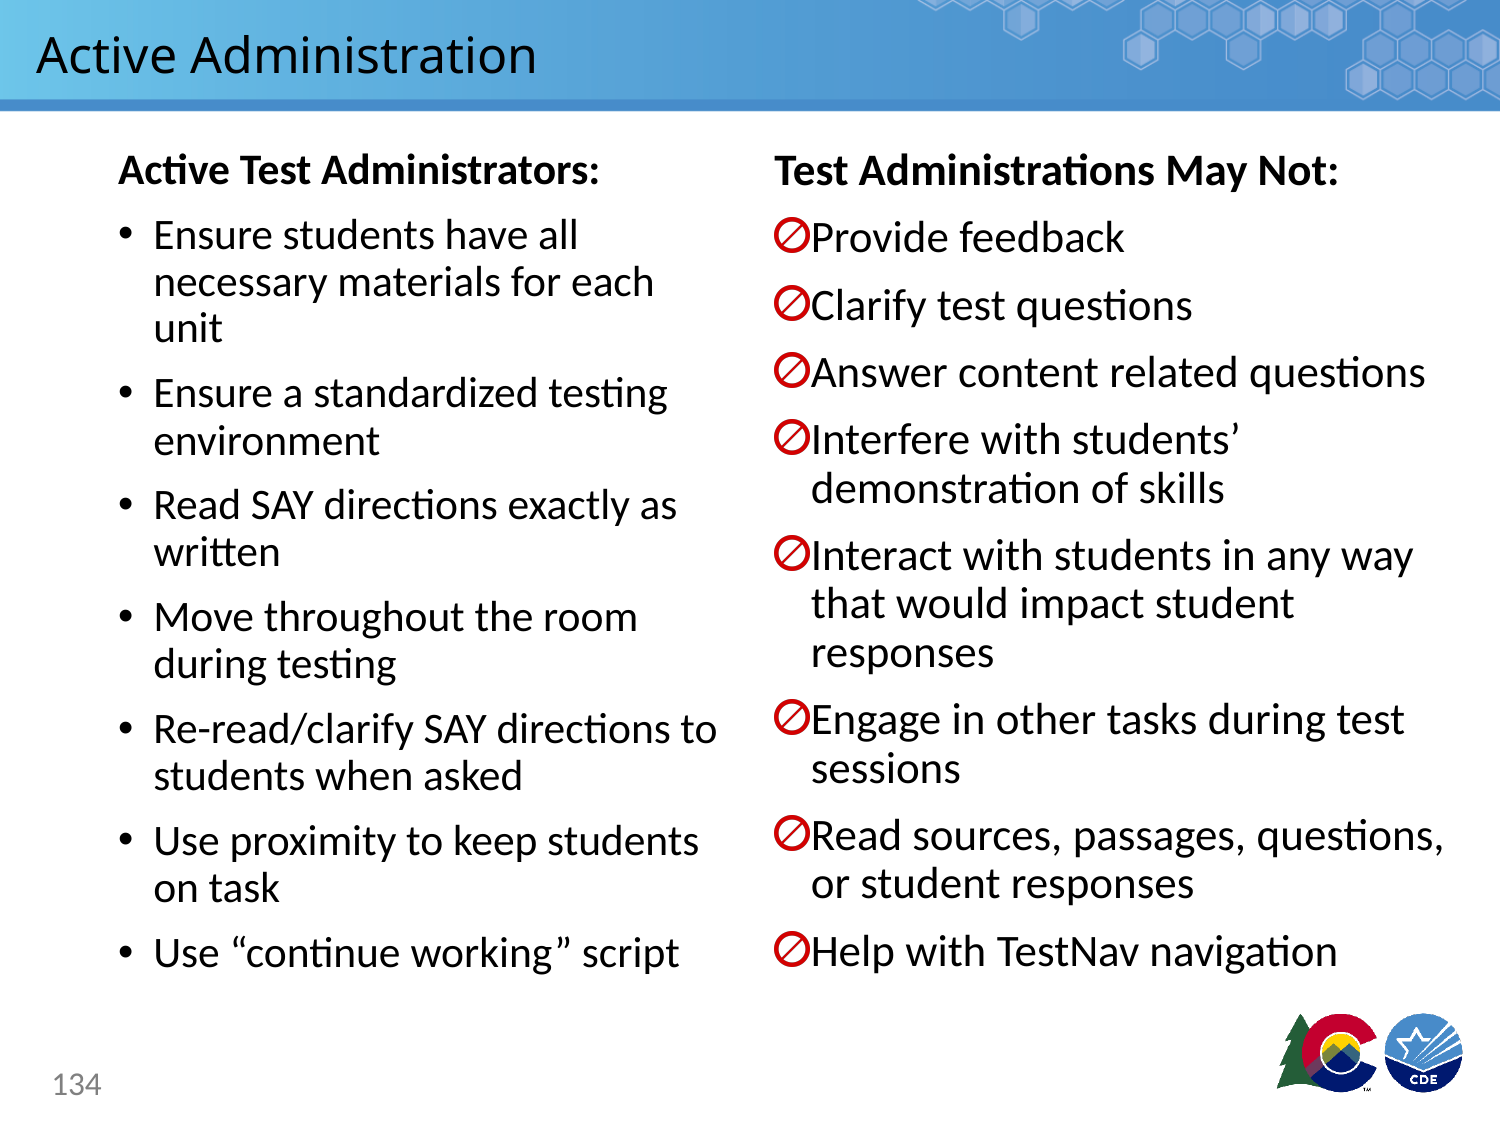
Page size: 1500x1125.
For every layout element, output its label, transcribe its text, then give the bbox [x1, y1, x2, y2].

slide_number 134 [36, 1054, 375, 1115]
picture [1275, 1012, 1463, 1093]
picture [774, 535, 810, 571]
picture [774, 352, 810, 388]
picture [774, 931, 810, 967]
picture [774, 285, 810, 321]
picture [774, 217, 810, 253]
list Test Administrations May Not: Provide feedback Clarify test questions Answer content related questions Interfere with students’ demonstration of skills Interact with students in any way that would impact student responses Engage in other tasks during test sessions Read sources, passages, questions, or student responses Help with TestNav navigation [759, 139, 1463, 992]
picture [774, 419, 810, 455]
list Active Test Administrators: Ensure students have all necessary materials for each unit Ensure a standardized testing environment Read SAY directions exactly as written Move throughout the room during testing Re-read/clarify SAY directions to students when asked Use proximity to keep students on task Use “continue working” script [103, 139, 741, 992]
picture [0, 0, 1500, 112]
picture [774, 815, 810, 851]
picture [774, 699, 810, 735]
title Active Administration [36, 27, 1463, 87]
